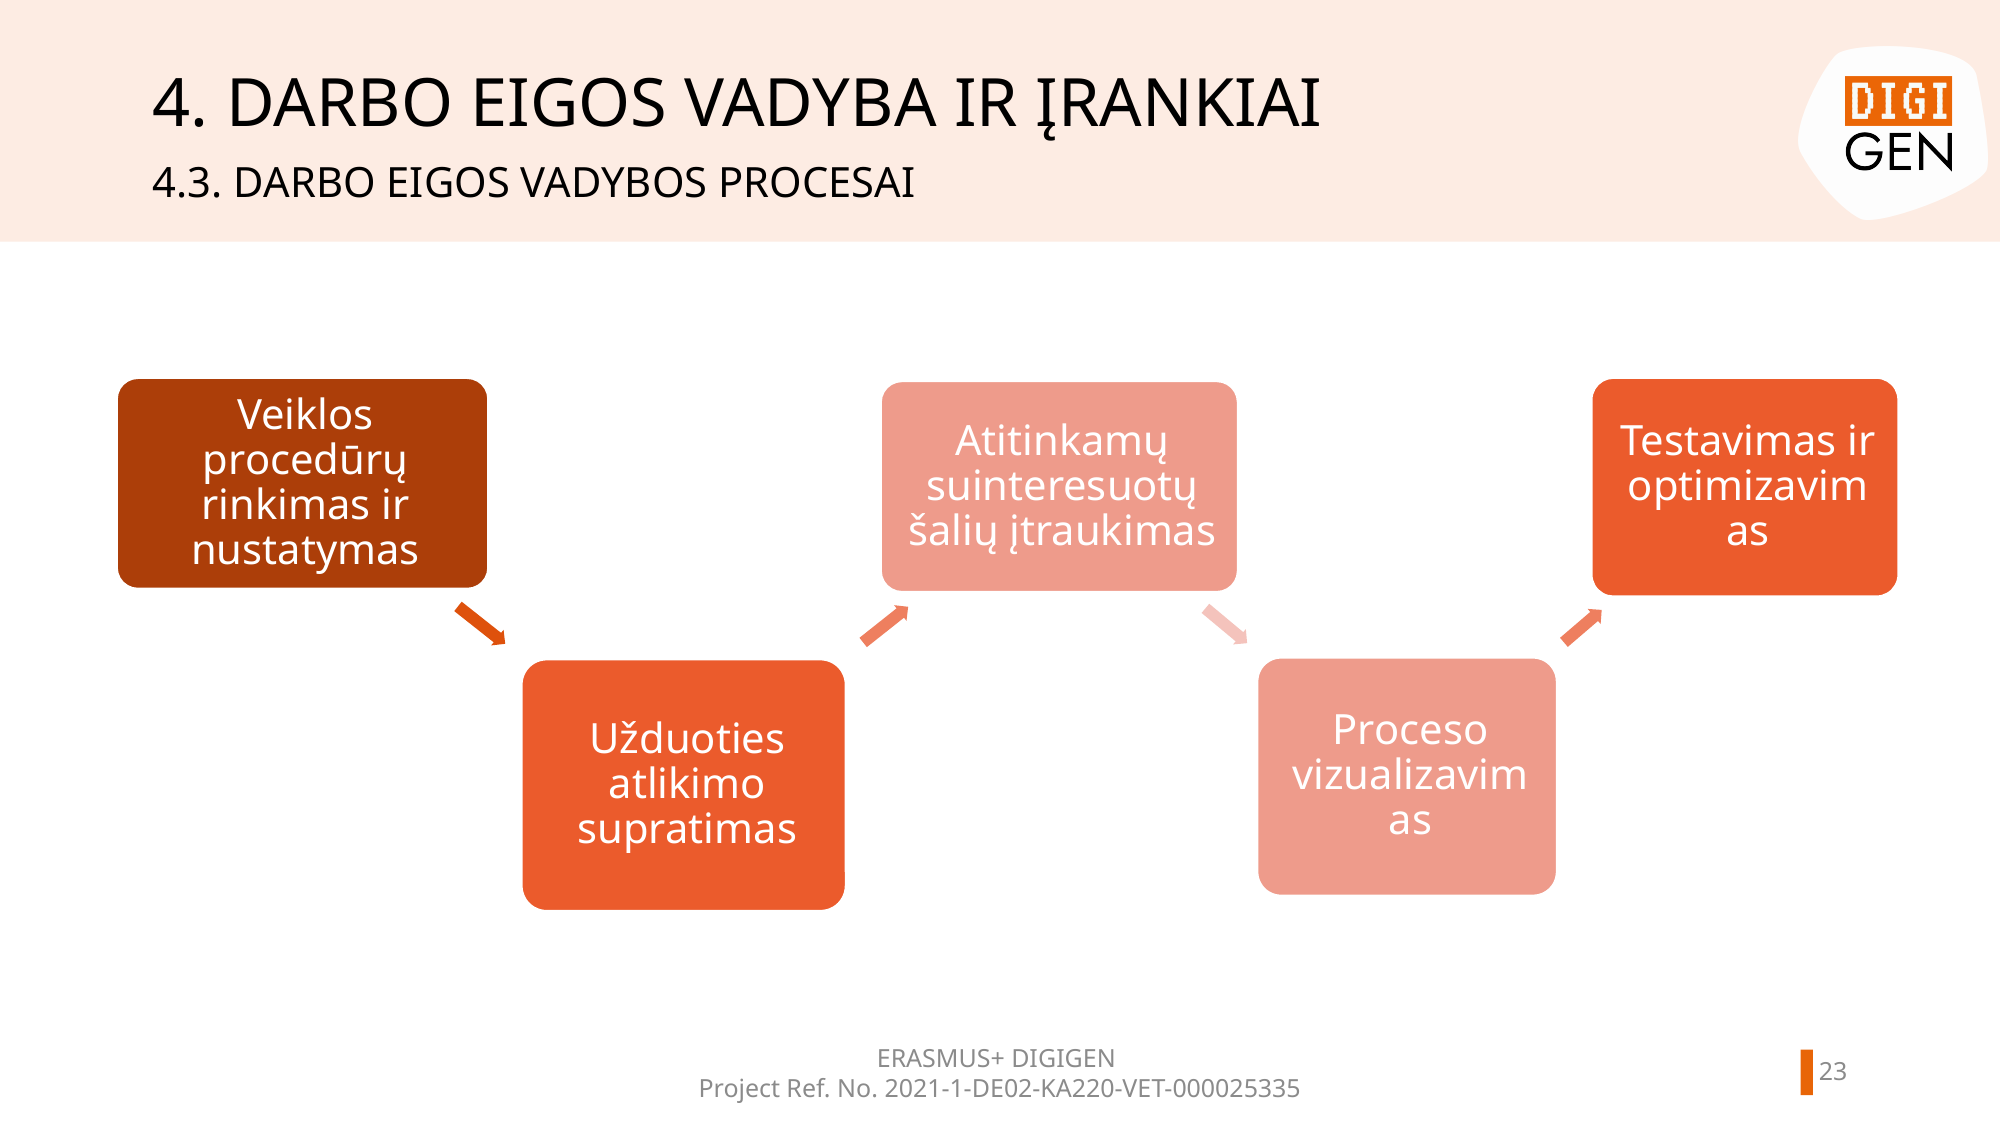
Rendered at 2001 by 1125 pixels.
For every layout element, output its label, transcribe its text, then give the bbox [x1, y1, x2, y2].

footer ERASMUS+ DIGIGEN Project Ref. No. 2021-1-DE02-KA220-VET-000025335 [662, 1042, 1338, 1103]
title 4. DARBO EIGOS VADYBA IR ĮRANKIAI [137, 61, 1628, 154]
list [107, 299, 1899, 971]
slide_number 22 [1764, 1042, 1863, 1103]
picture [1798, 46, 1988, 220]
text_box 4.3. DARBO EIGOS VADYBOS PROCESAI [137, 154, 1765, 283]
